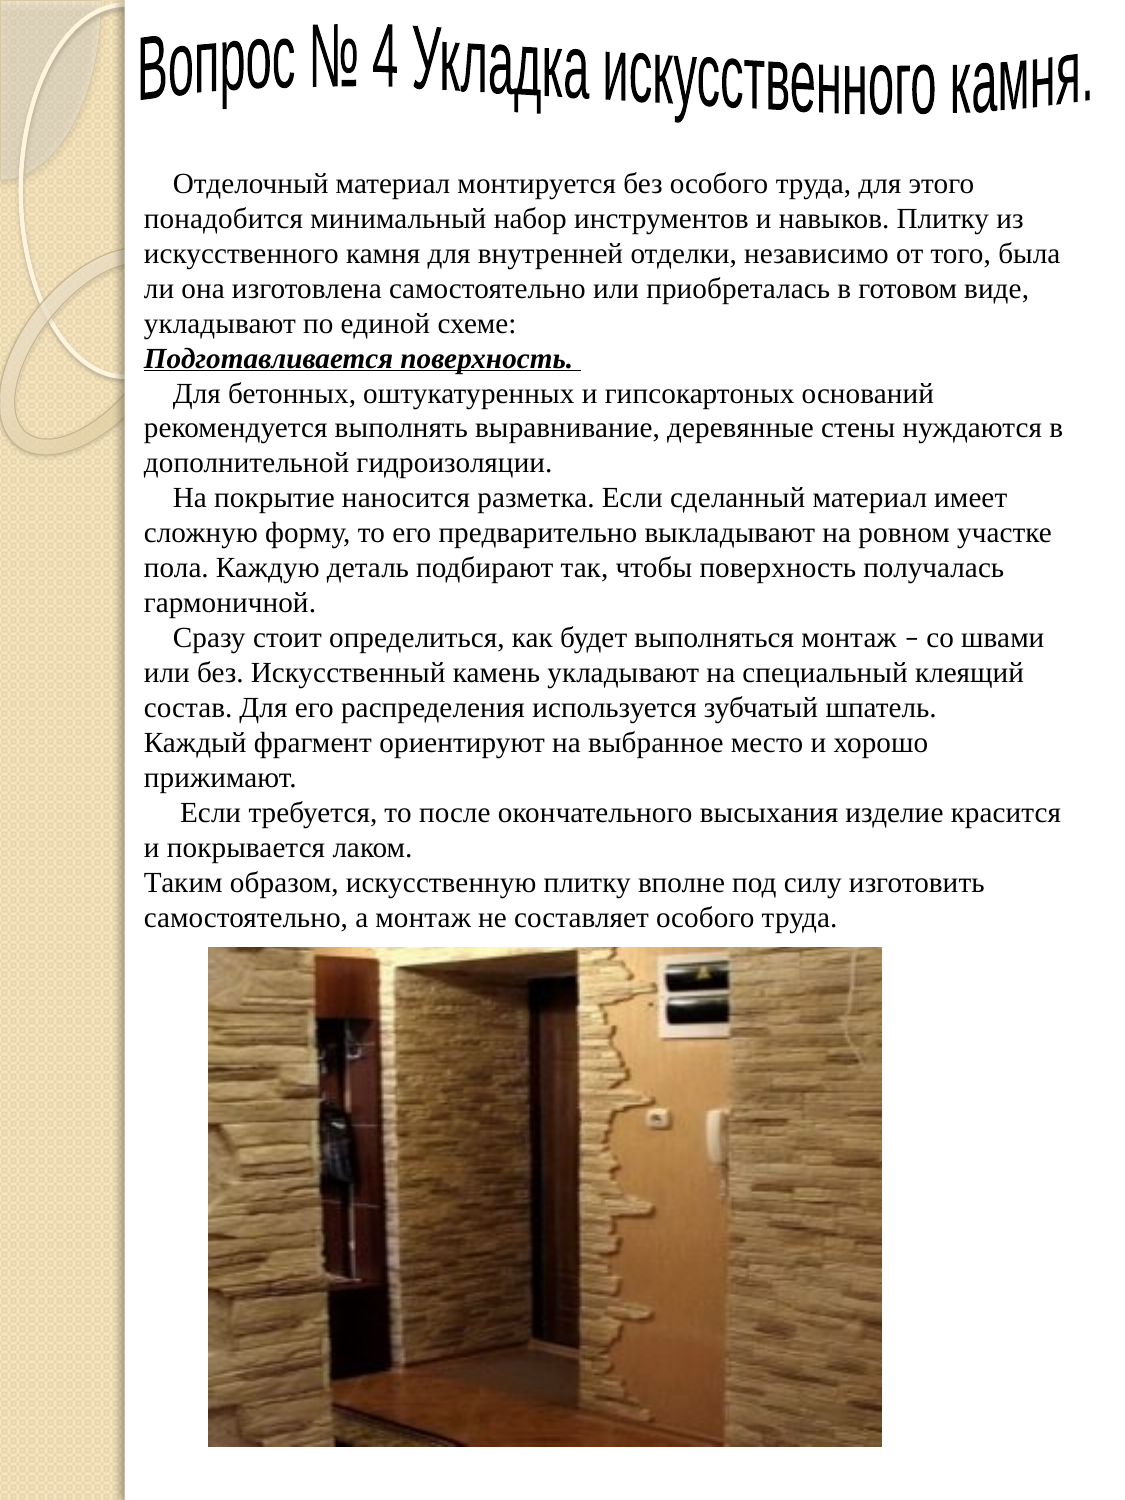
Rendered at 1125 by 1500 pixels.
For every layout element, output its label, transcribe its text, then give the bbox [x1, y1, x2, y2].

text_box Отделочный материал монтируется без особого труда, для этого понадобится минимальный набор инструментов и навыков. Плитку из искусственного камня для внутренней отделки, независимо от того, была ли она изготовлена самостоятельно или приобреталась в готовом виде, укладывают по единой схеме: Подготавливается поверхность. Для бетонных, оштукатуренных и гипсокартоных оснований рекомендуется выполнять выравнивание, деревянные стены нуждаются в дополнительной гидроизоляции. На покрытие наносится разметка. Если сделанный материал имеет сложную форму, то его предварительно выкладывают на ровном участке пола. Каждую деталь подбирают так, чтобы поверхность получалась гармоничной. Сразу стоит определиться, как будет выполняться монтаж – со швами или без. Искусственный камень укладывают на специальный клеящий состав. Для его распределения используется зубчатый шпатель. Каждый фрагмент ориентируют на выбранное место и хорошо прижимают. Если требуется, то после окончательного высыхания изделие красится и покрывается лаком. Таким образом, искусственную плитку вполне под силу изготовить самостоятельно, а монтаж не составляет особого труда. [128, 156, 1090, 941]
picture [207, 947, 882, 1448]
